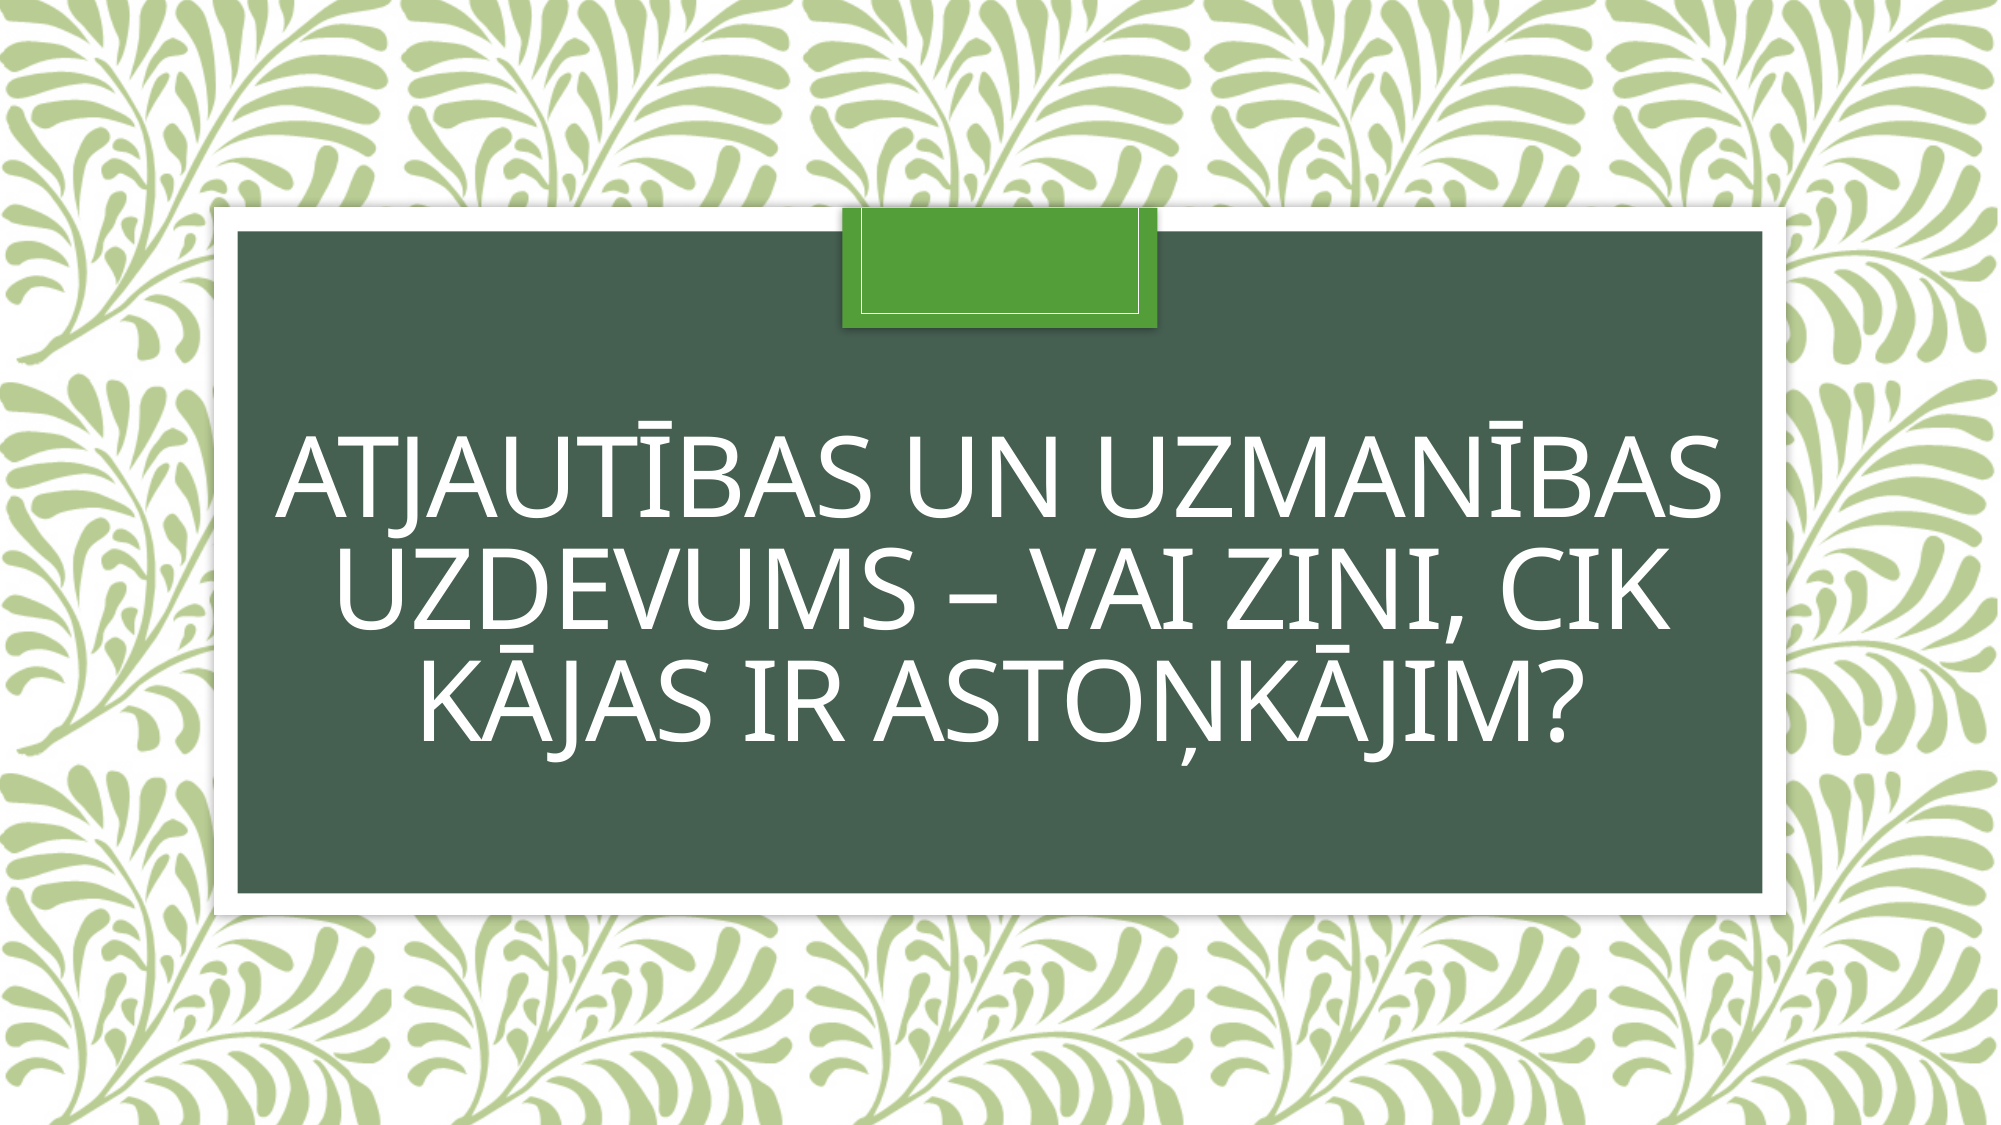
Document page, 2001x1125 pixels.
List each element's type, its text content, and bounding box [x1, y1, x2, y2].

title Atjautības un uzmanības Uzdevums – Vai zini, cik kājas ir astoņkājim? [256, 343, 1744, 849]
